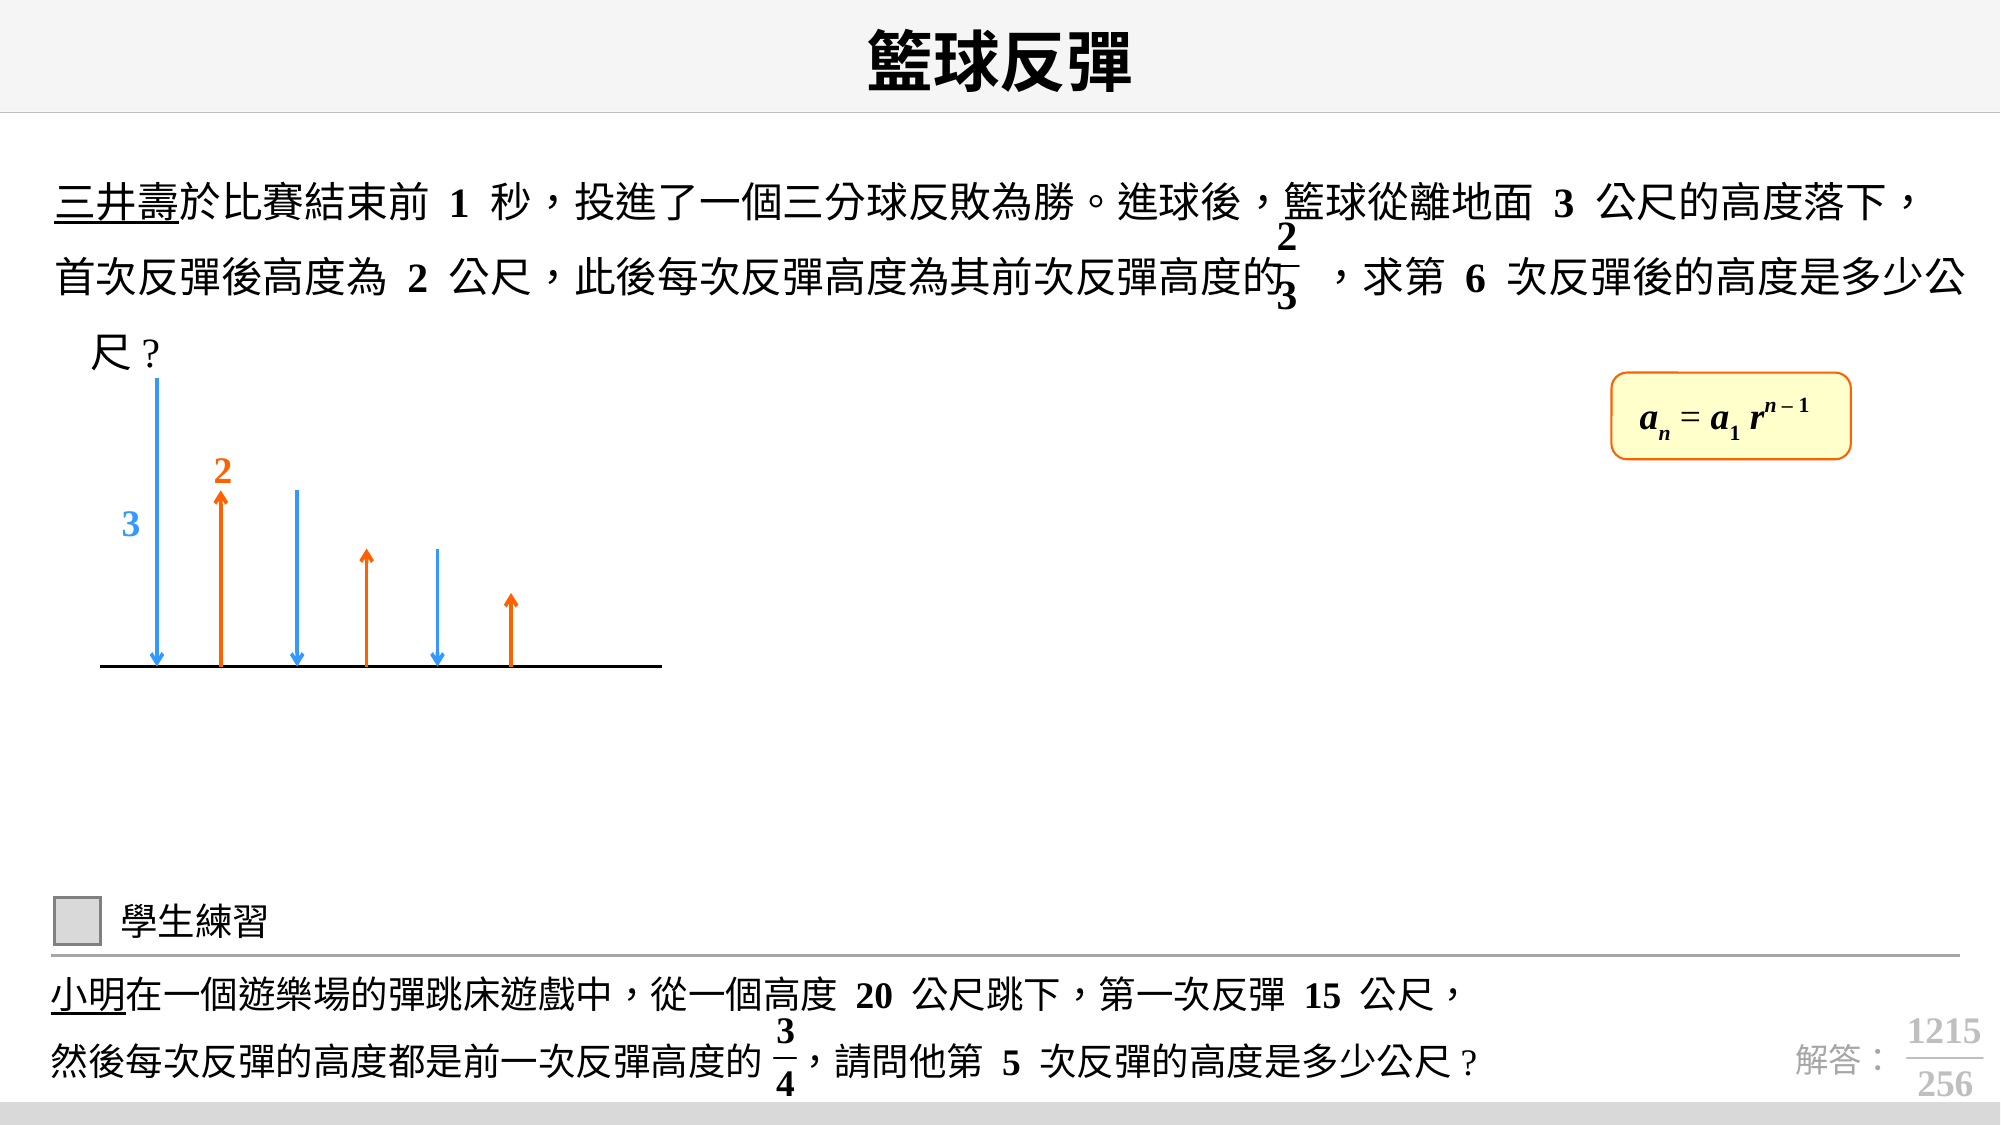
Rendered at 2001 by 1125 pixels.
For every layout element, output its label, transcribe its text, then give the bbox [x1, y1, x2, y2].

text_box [1269, 212, 1304, 315]
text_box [187, 438, 259, 667]
text_box 三井壽於比賽結束前 1 秒，投進了一個三分球反敗為勝。進球後，籃球從離地面 3 公尺的高度落下， 首次反彈後高度為 2 公尺，此後每次反彈高度為其前次反彈高度的 ，求第 6 次反彈後的高度是多少公尺? [37, 143, 2000, 384]
title 籃球反彈 [0, 0, 2000, 112]
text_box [95, 377, 167, 667]
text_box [35, 890, 1988, 1104]
text_box an = a1 rn – 1 [1610, 371, 1852, 461]
